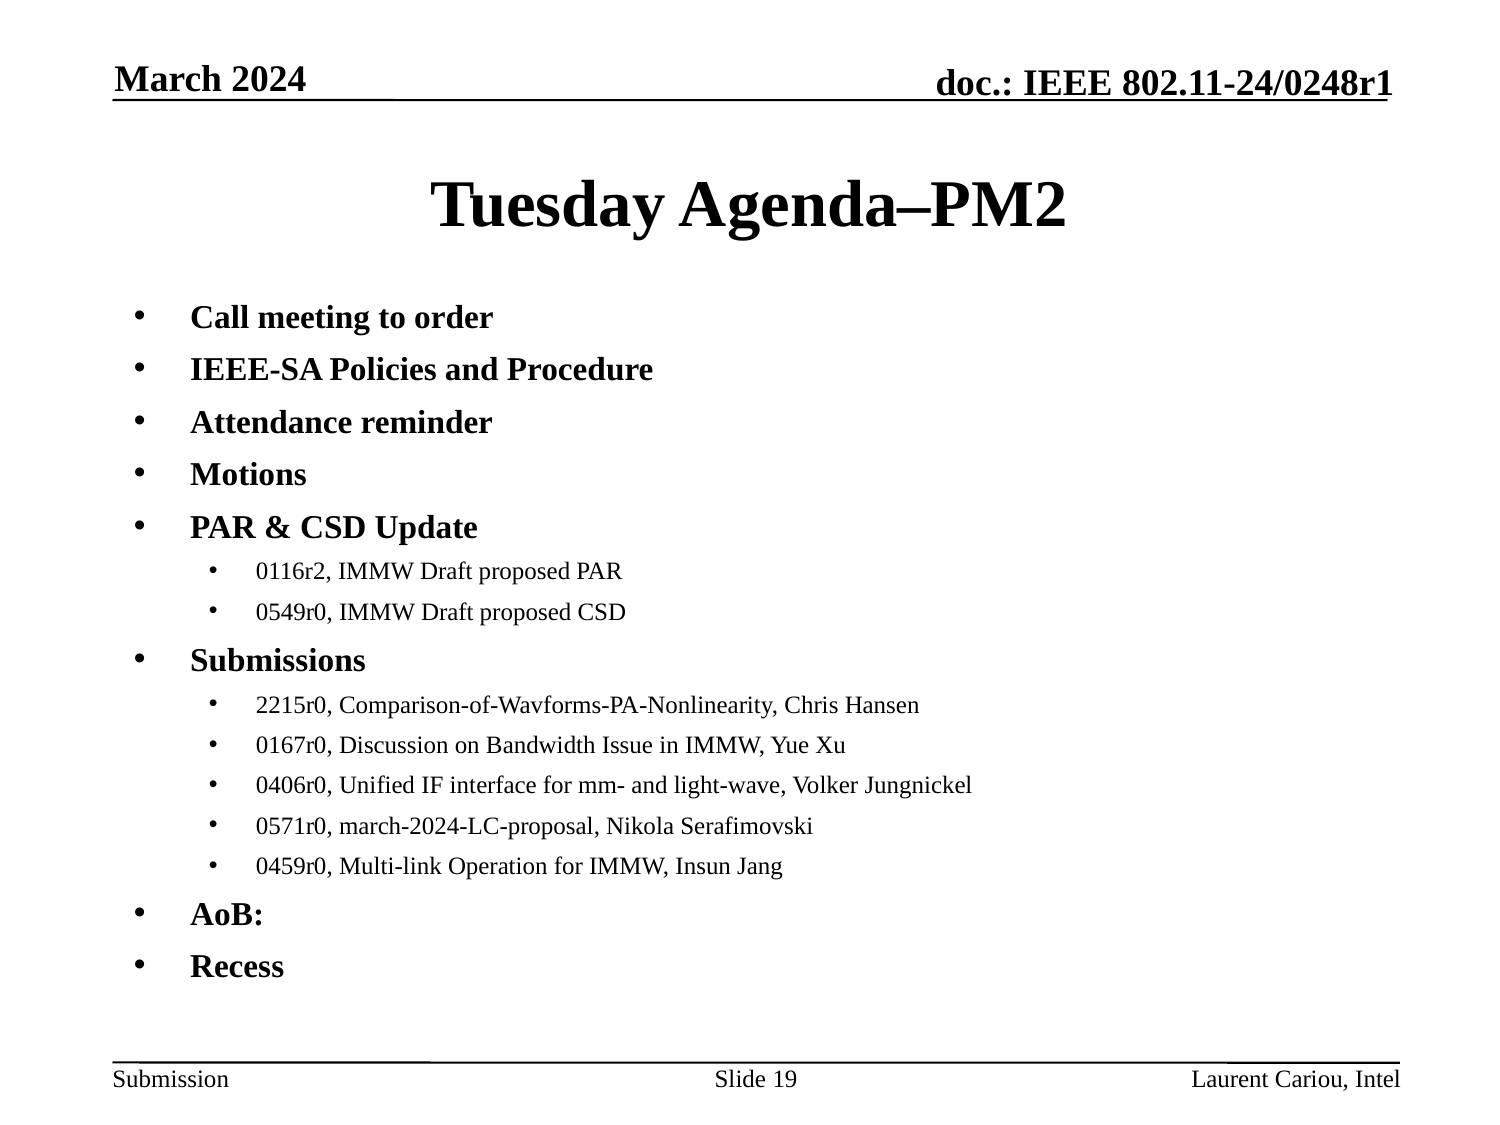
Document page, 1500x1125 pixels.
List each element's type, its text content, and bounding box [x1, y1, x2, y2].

list Call meeting to order IEEE-SA Policies and Procedure Attendance reminder Motions PAR & CSD Update 0116r2, IMMW Draft proposed PAR 0549r0, IMMW Draft proposed CSD Submissions 2215r0, Comparison-of-Wavforms-PA-Nonlinearity, Chris Hansen 0167r0, Discussion on Bandwidth Issue in IMMW, Yue Xu 0406r0, Unified IF interface for mm- and light-wave, Volker Jungnickel 0571r0, march-2024-LC-proposal, Nikola Serafimovski 0459r0, Multi-link Operation for IMMW, Insun Jang AoB: Recess [118, 287, 1394, 963]
title Tuesday Agenda–PM2 [112, 112, 1388, 288]
footer Laurent Cariou, Intel [878, 1061, 1402, 1093]
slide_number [114, 54, 423, 100]
slide_number Slide 19 [712, 1061, 800, 1123]
